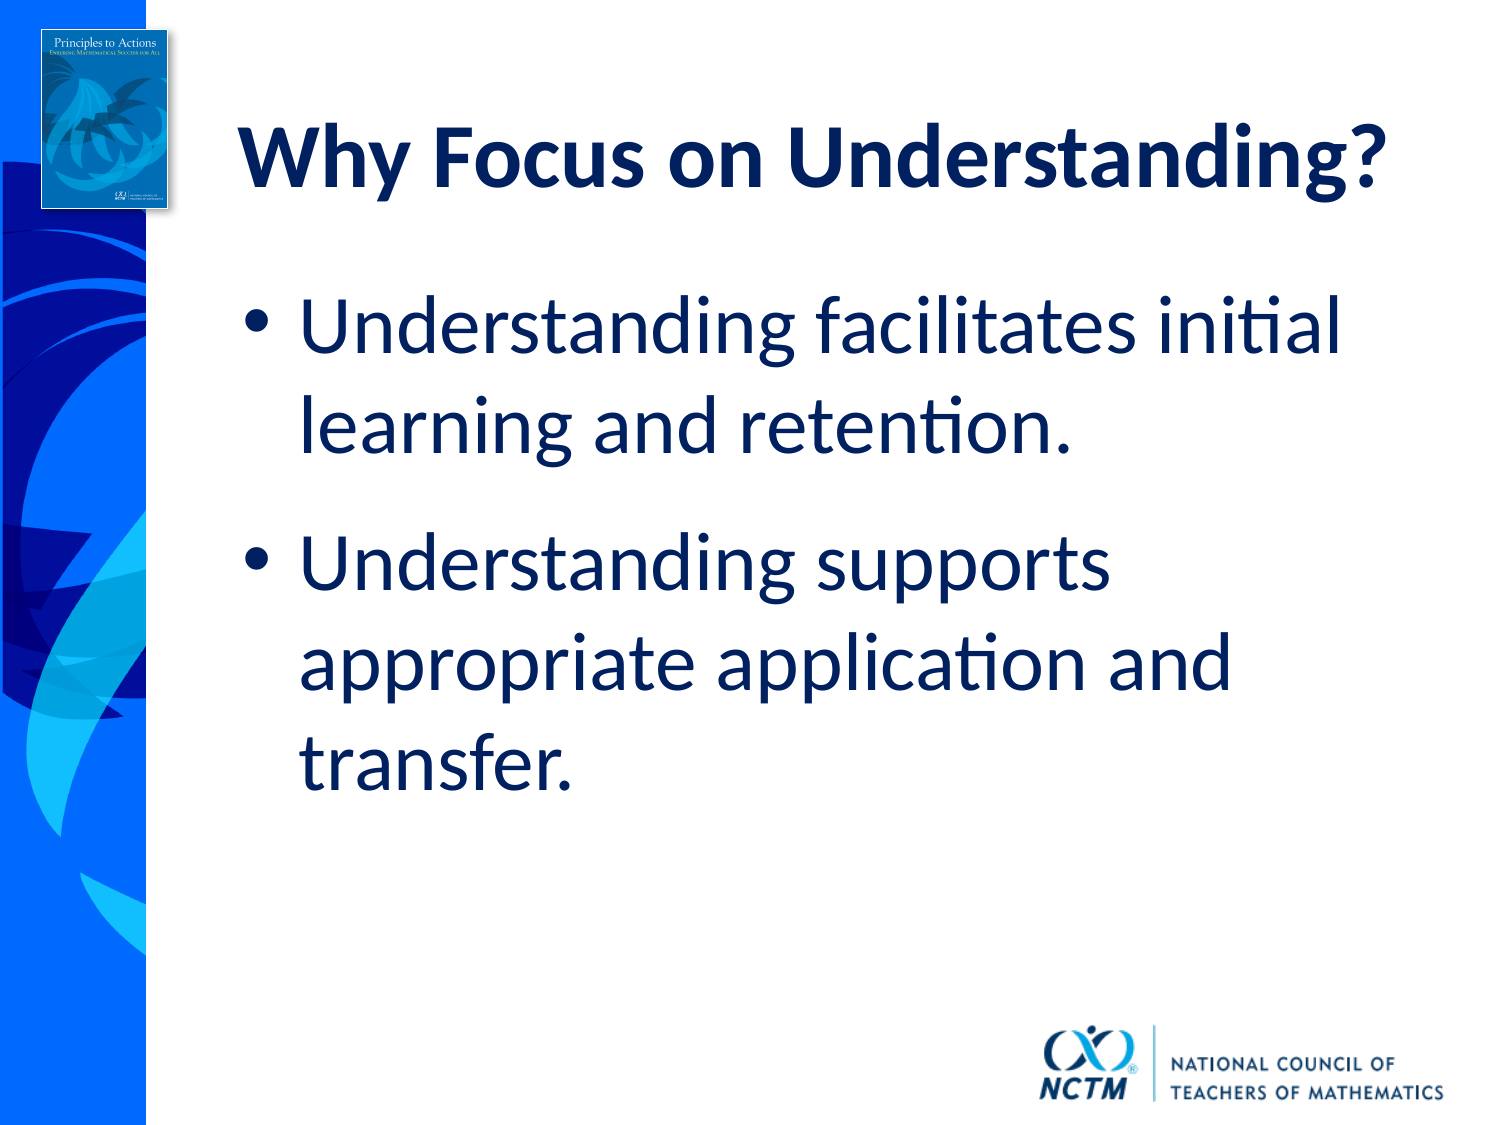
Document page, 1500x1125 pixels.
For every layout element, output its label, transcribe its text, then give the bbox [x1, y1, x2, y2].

picture [42, 30, 167, 208]
picture [0, 0, 146, 1125]
list Understanding facilitates initial learning and retention. Understanding supports appropriate application and transfer. [227, 262, 1425, 1005]
text_box Why Focus on Understanding?? [212, 62, 1463, 216]
